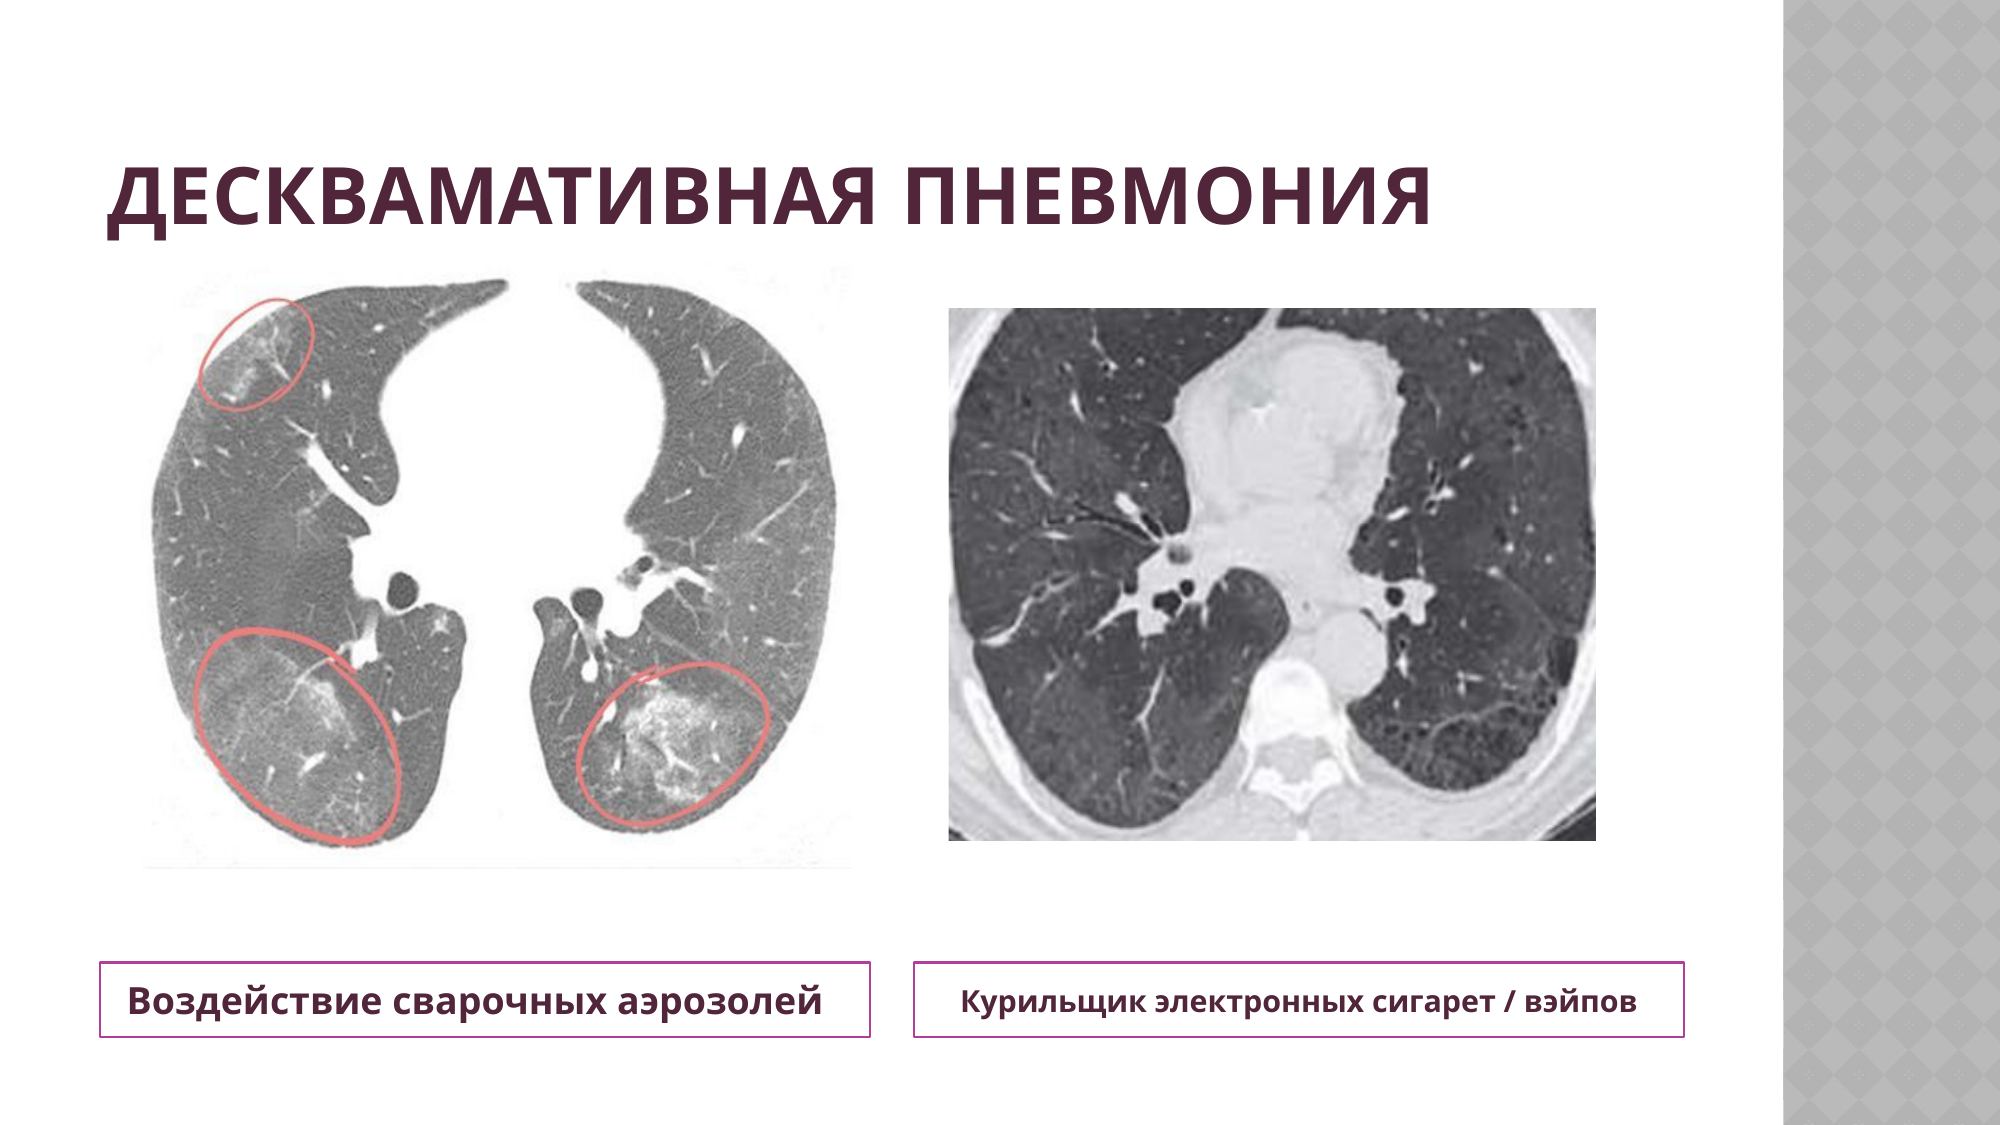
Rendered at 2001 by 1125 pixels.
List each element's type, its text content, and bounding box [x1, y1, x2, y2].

title Десквамативная пневмония [99, 52, 1684, 240]
list Курильщик электронных сигарет / вэйпов [913, 961, 1685, 1038]
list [109, 260, 893, 869]
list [948, 307, 1597, 841]
list Воздействие сварочных аэрозолей [99, 961, 871, 1038]
